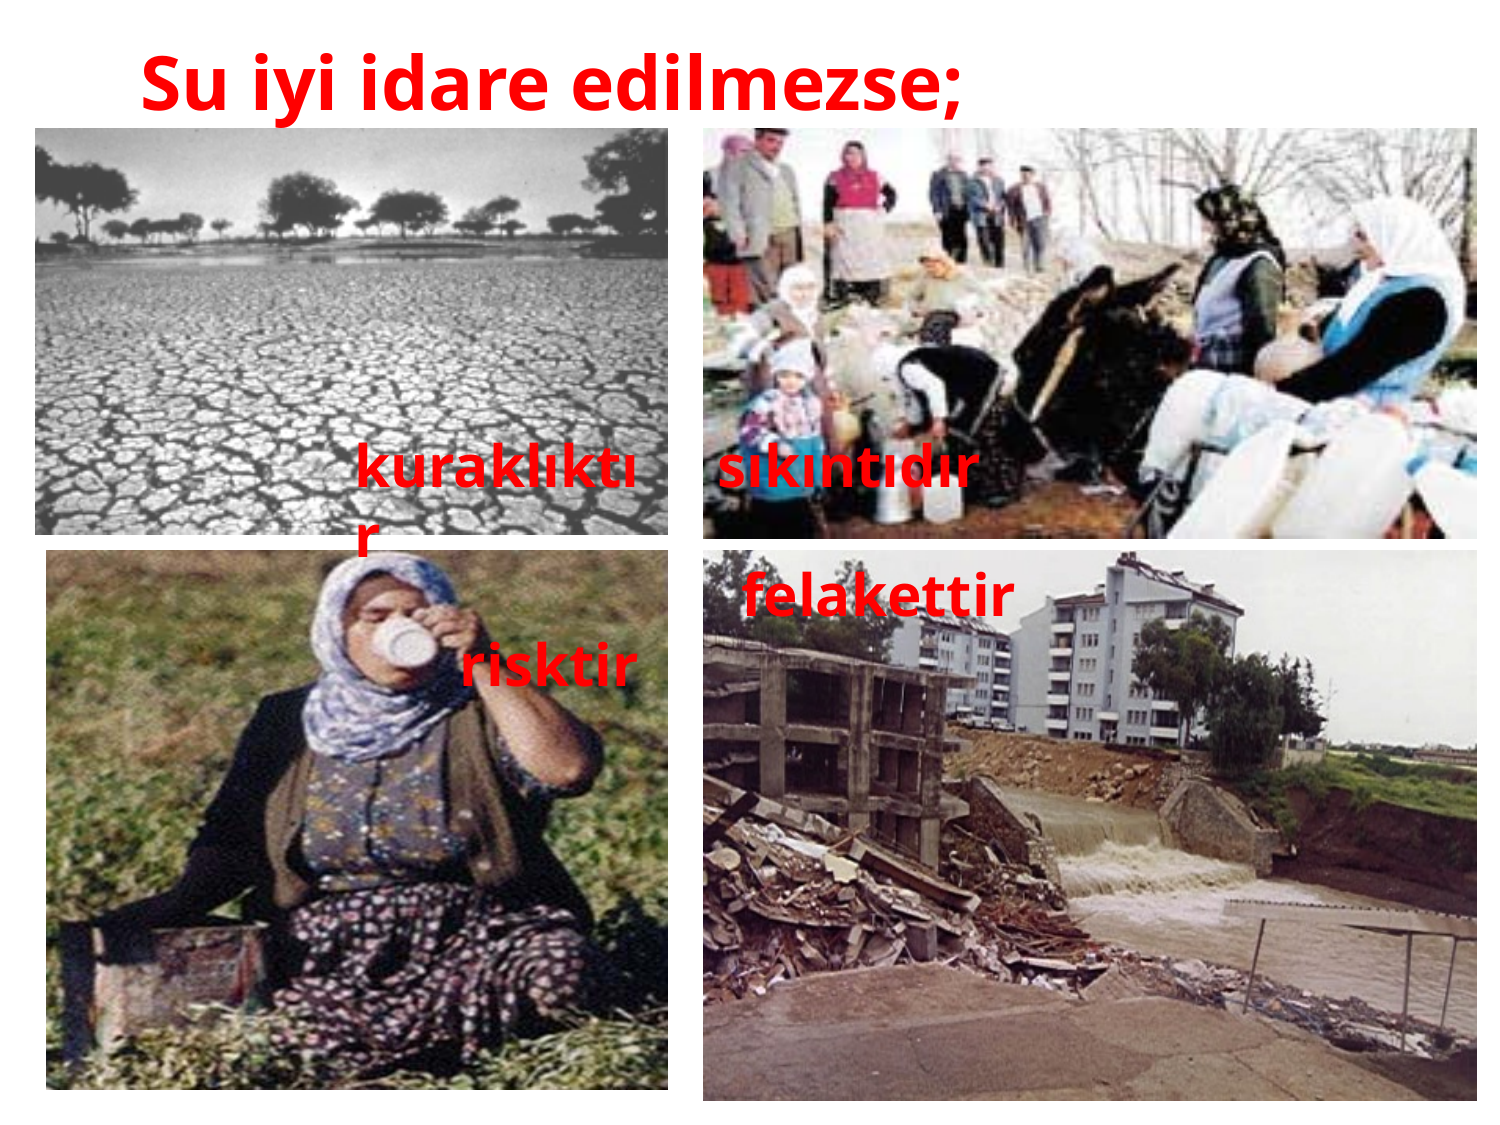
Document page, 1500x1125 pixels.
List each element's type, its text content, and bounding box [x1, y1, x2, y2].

title Su iyi idare edilmezse; [46, 35, 1020, 127]
picture [46, 550, 669, 1091]
picture [34, 128, 669, 536]
picture [702, 550, 1477, 1101]
picture [702, 128, 1477, 540]
text_box kuraklıktır [339, 543, 657, 549]
